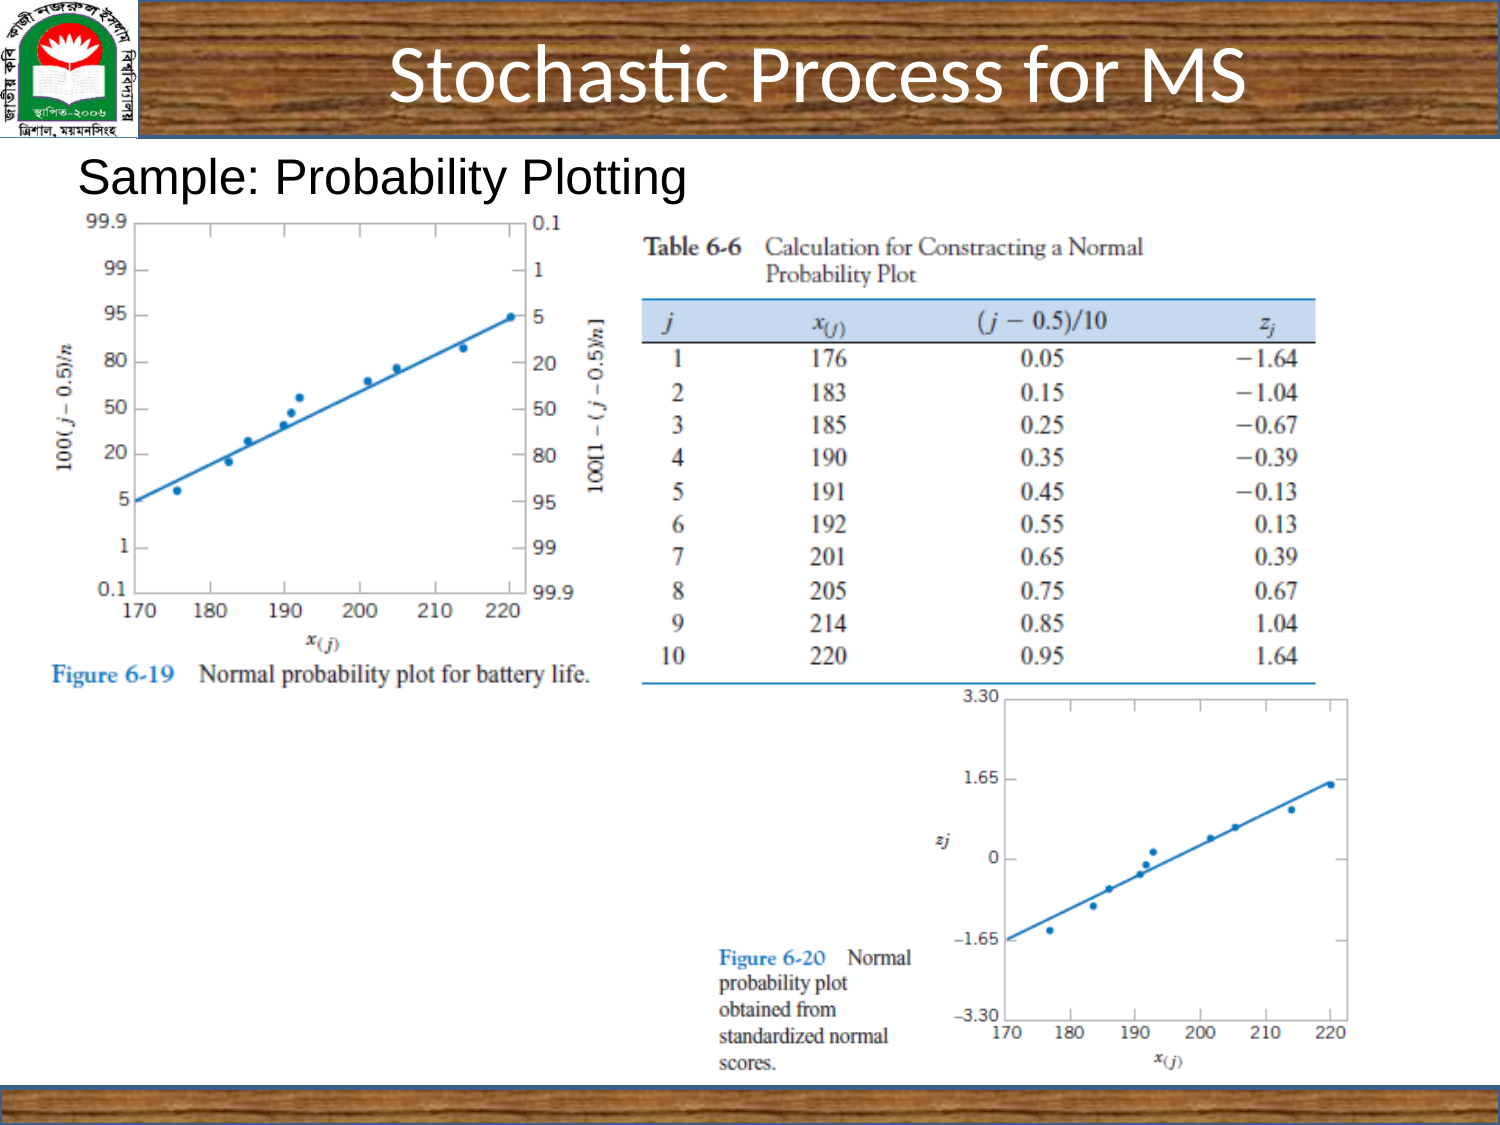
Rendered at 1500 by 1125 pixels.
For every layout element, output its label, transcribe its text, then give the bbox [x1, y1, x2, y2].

picture [37, 187, 1376, 1078]
text_box [0, 1085, 1500, 1125]
text_box Sample: Probability Plotting [62, 146, 850, 185]
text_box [0, 0, 1500, 138]
